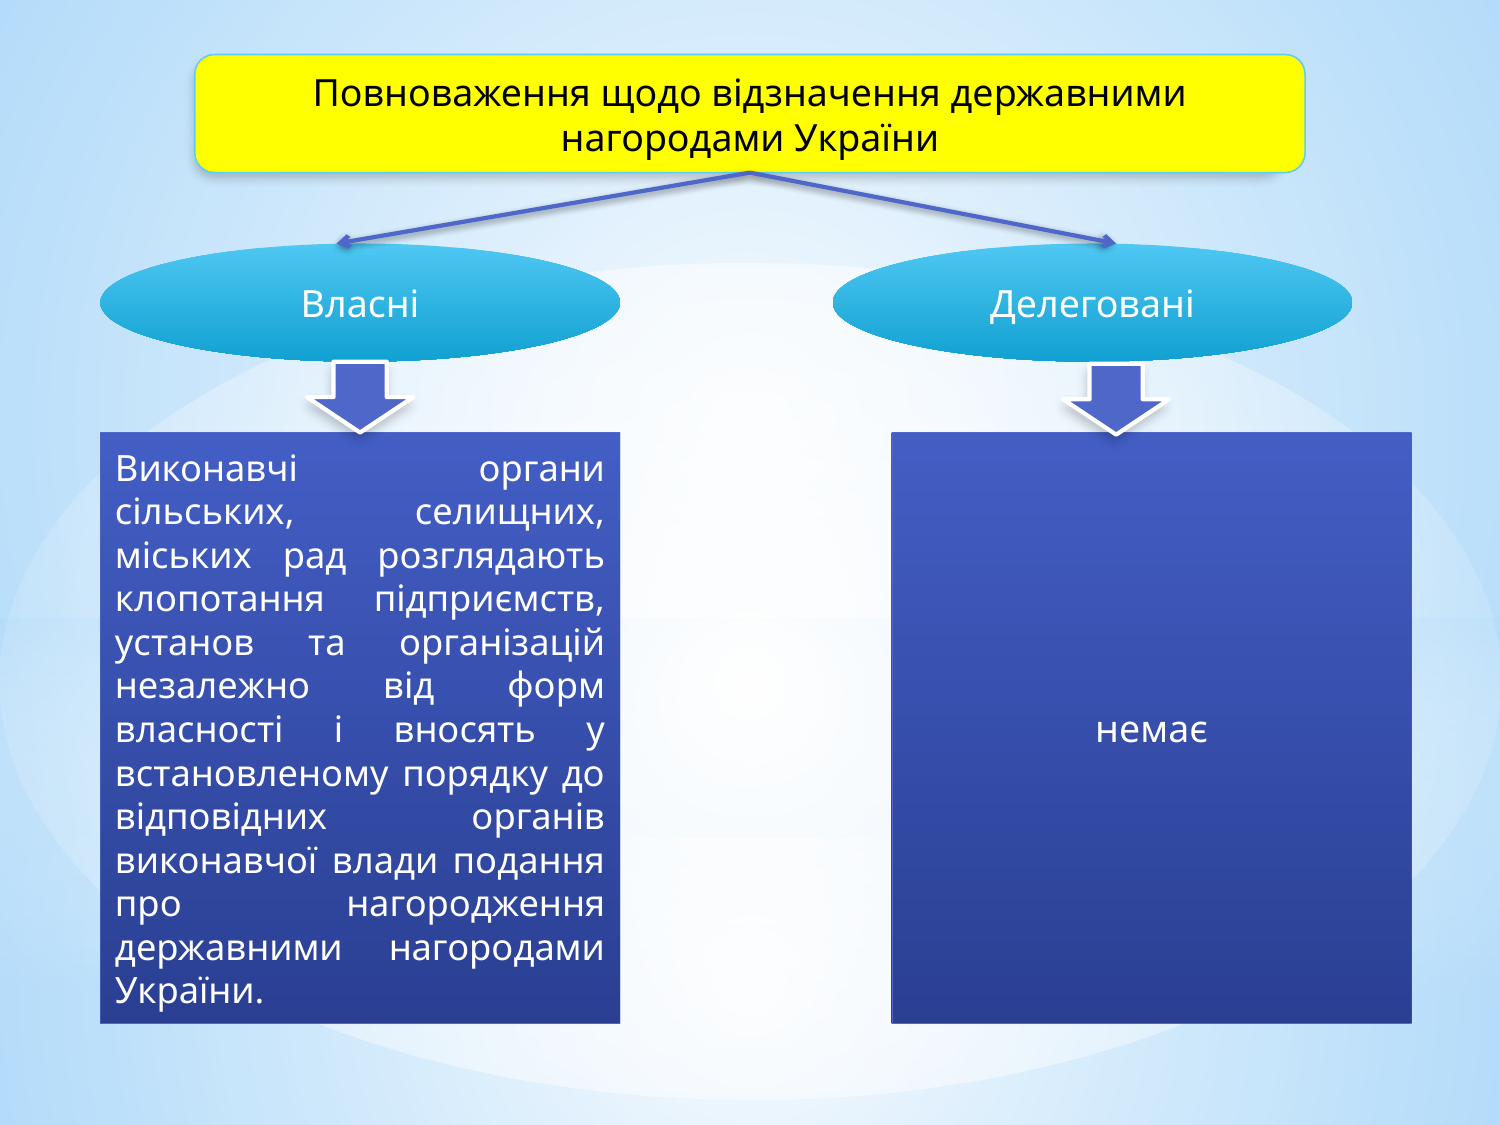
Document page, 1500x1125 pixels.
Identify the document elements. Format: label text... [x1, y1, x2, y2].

text_box Делеговані [832, 243, 1353, 362]
text_box Власні [100, 243, 621, 362]
text_box [1060, 361, 1172, 437]
text_box Повноваження щодо відзначення державними нагородами України [193, 53, 1306, 174]
text_box [304, 359, 416, 435]
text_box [749, 172, 1117, 244]
text_box немає [891, 432, 1412, 1024]
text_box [336, 172, 747, 244]
text_box Виконавчі органи сільських, селищних, міських рад розглядають клопотання підприємств, установ та організацій незалежно від форм власності і вносять у встановленому порядку до відповідних органів виконавчої влади подання про нагородження державними нагородами України. [100, 432, 621, 1024]
